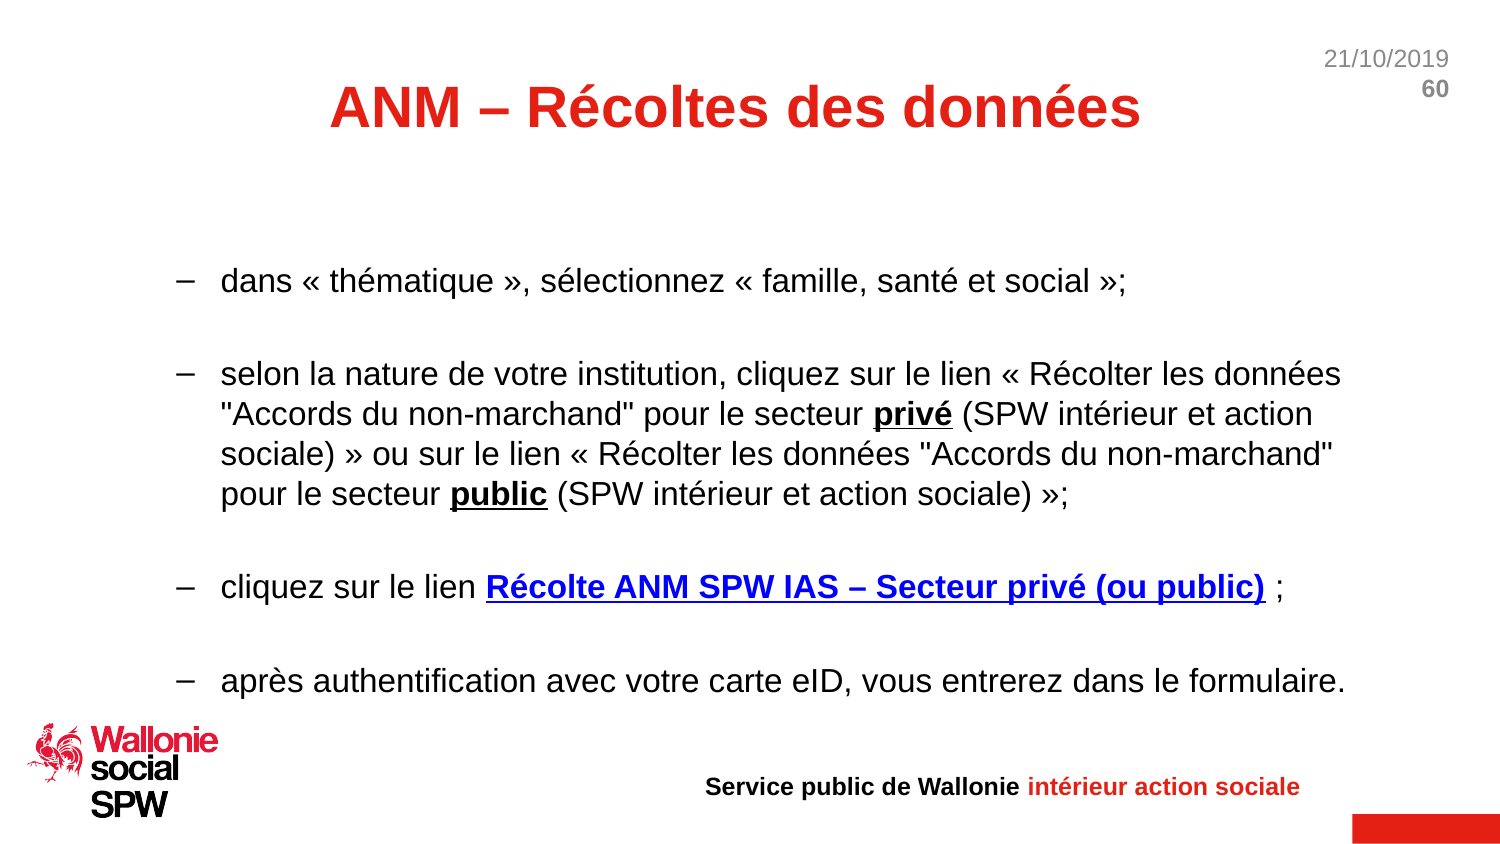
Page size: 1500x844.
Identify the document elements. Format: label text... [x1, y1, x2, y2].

list dans « thématique », sélectionnez « famille, santé et social »; selon la nature de votre institution, cliquez sur le lien « Récolter les données "Accords du non-marchand" pour le secteur privé (SPW intérieur et action sociale) » ou sur le lien « Récolter les données "Accords du non-marchand" pour le secteur public (SPW intérieur et action sociale) »; cliquez sur le lien Récolte ANM SPW IAS – Secteur privé (ou public) ; après authentification avec votre carte eID, vous entrerez dans le formulaire. [90, 196, 1382, 727]
picture [0, 696, 245, 844]
title ANM – Récoltes des données [90, 33, 1382, 175]
